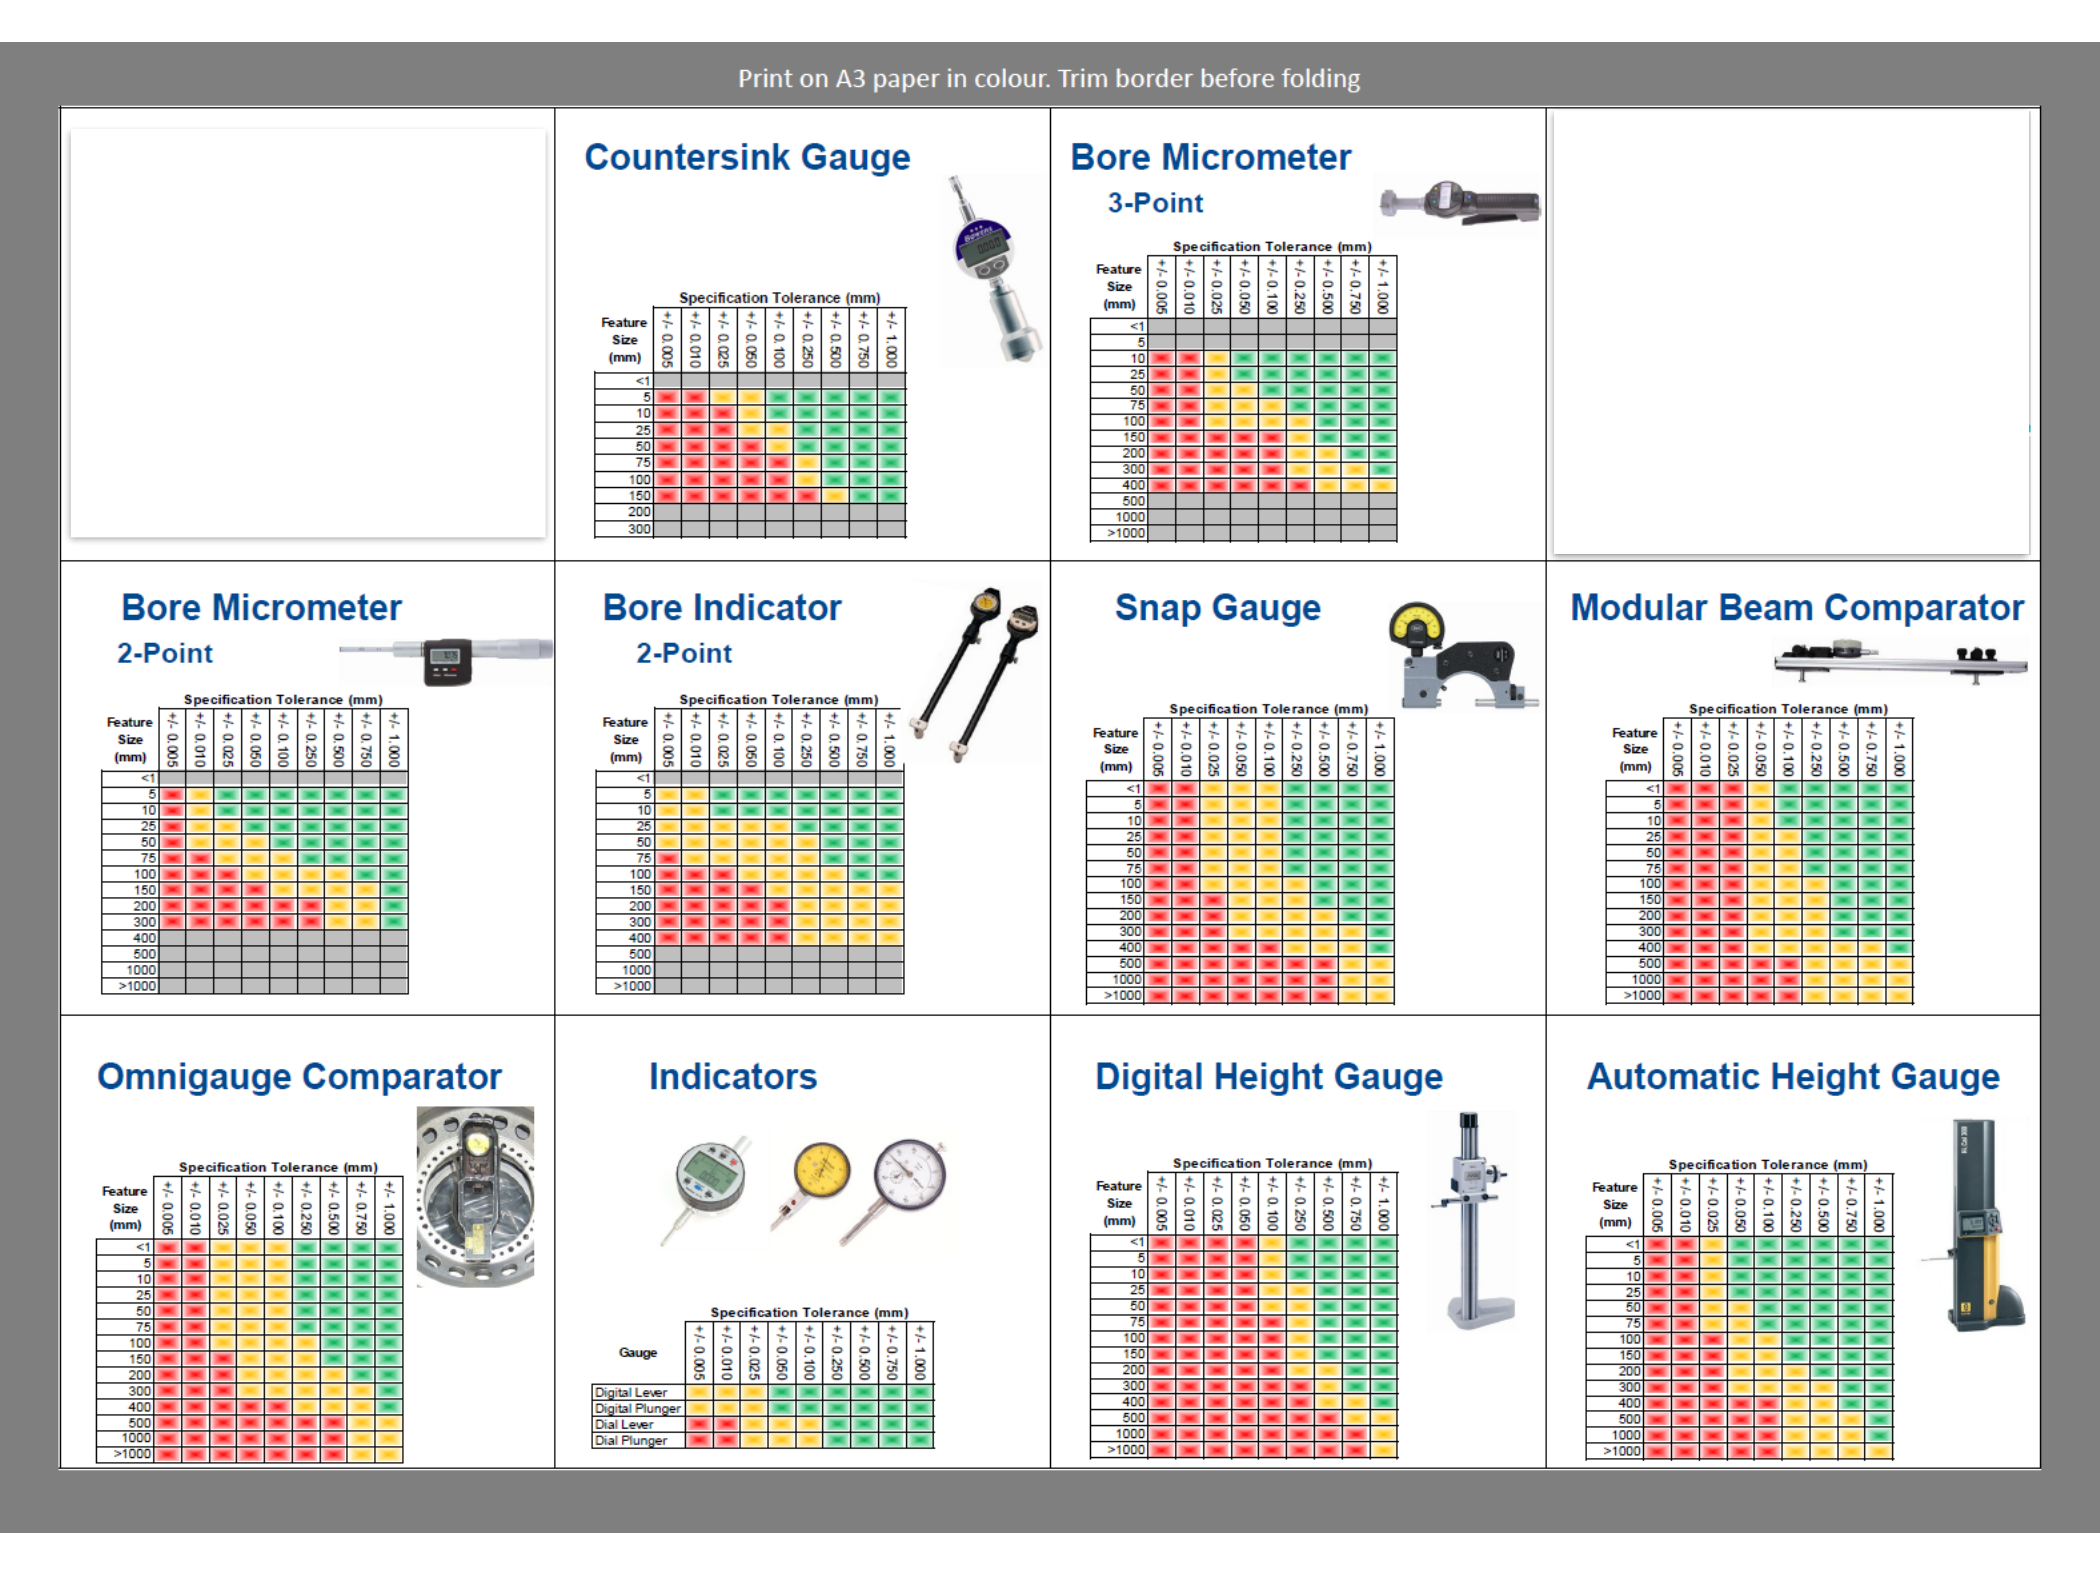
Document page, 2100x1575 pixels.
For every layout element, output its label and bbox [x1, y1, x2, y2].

text_box [0, 42, 2100, 1533]
